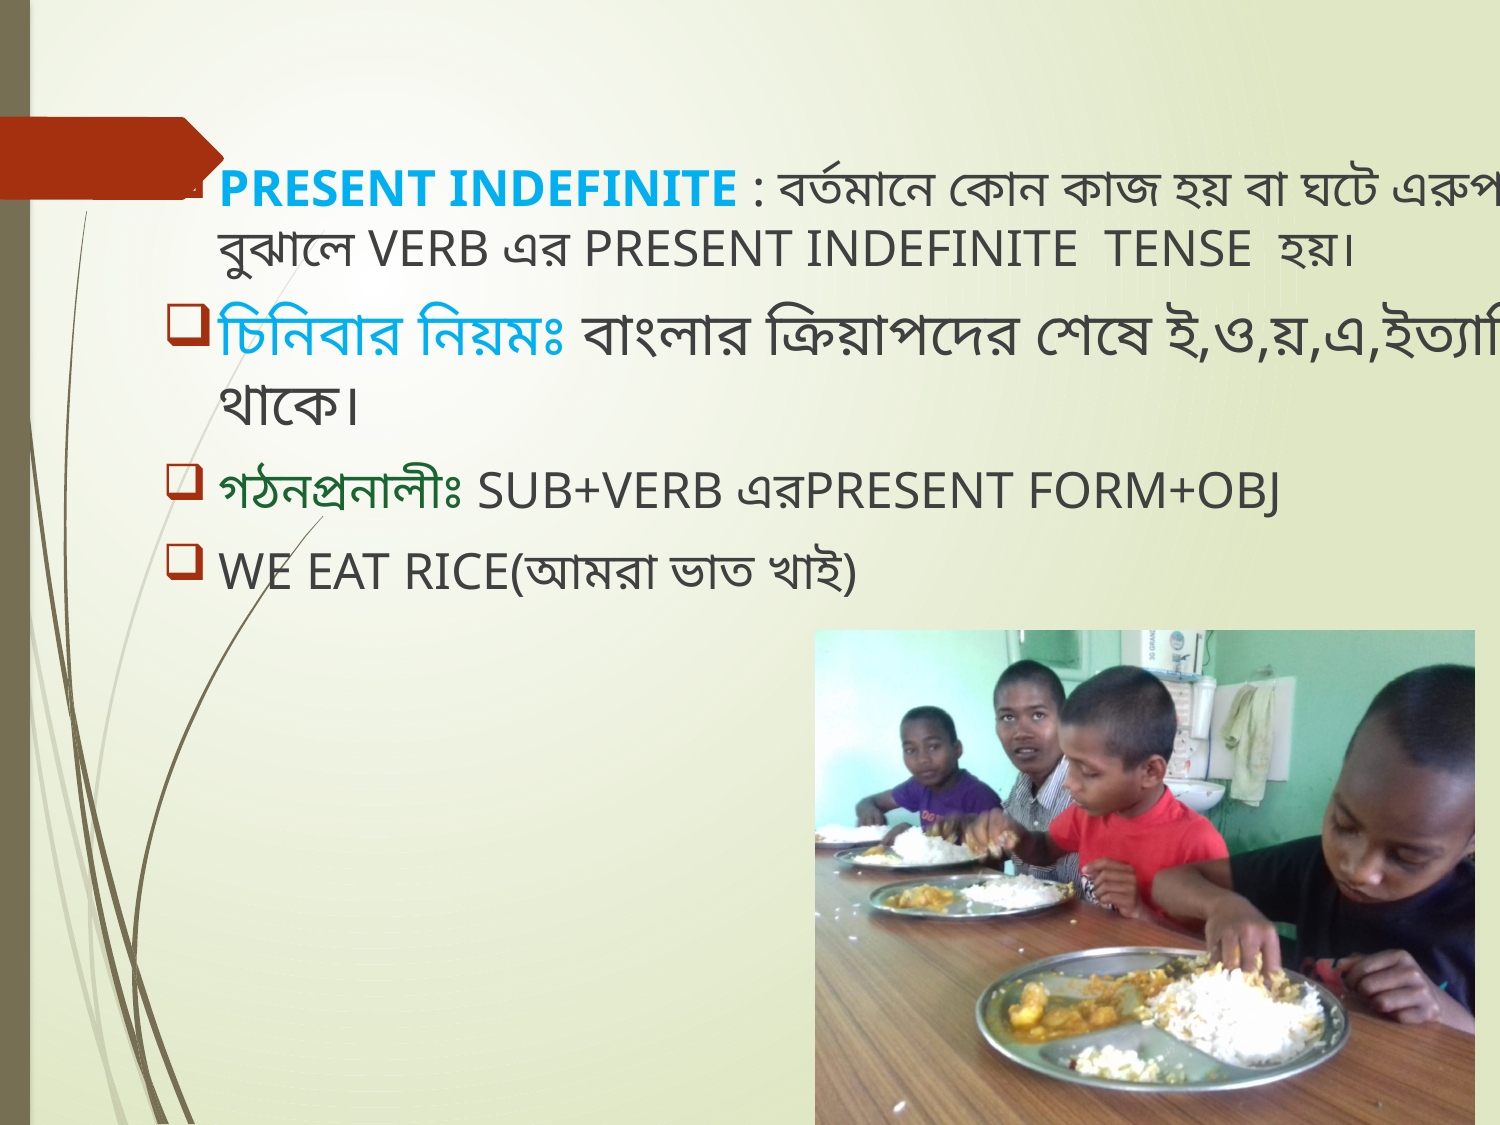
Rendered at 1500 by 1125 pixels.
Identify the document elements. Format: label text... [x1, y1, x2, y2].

picture [815, 630, 1476, 1125]
list PRESENT INDEFINITE : বর্তমানে কোন কাজ হয় বা ঘটে এরুপ বুঝালে VERB এর PRESENT INDEFINITE TENSE হয়। চিনিবার নিয়মঃ বাংলার ক্রিয়াপদের শেষে ই,ও,য়,এ,ইত্যাদি থাকে। গঠনপ্রনালীঃ SUB+VERB এরPRESENT FORM+OBJ WE EAT RICE(আমরা ভাত খাই) [147, 149, 1500, 892]
